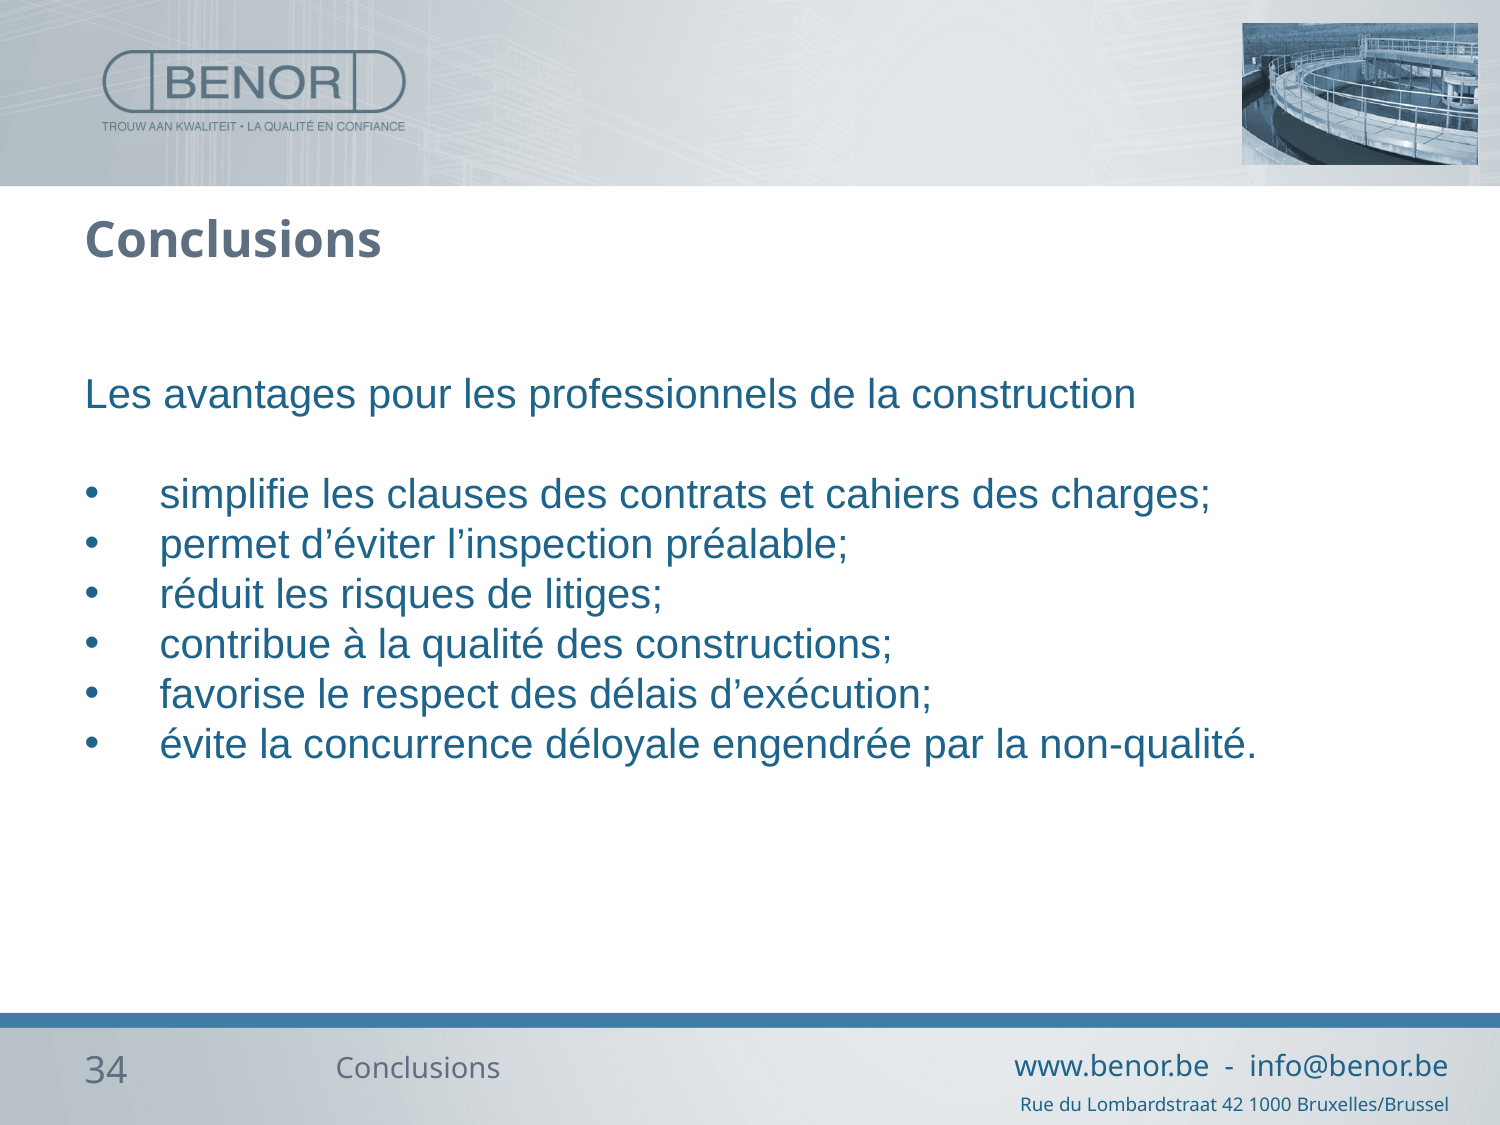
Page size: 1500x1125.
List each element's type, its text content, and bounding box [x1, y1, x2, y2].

picture [0, 0, 1500, 1125]
text_box 34 [69, 1038, 207, 1099]
list Conclusions [320, 1041, 992, 1104]
subtitle Les avantages pour les professionnels de la construction simplifie les clauses des contrats et cahiers des charges; permet d’éviter l’inspection préalable; réduit les risques de litiges; contribue à la qualité des constructions; favorise le respect des délais d’exécution; évite la concurrence déloyale engendrée par la non-qualité. [69, 359, 1397, 960]
title Conclusions [69, 200, 1397, 307]
